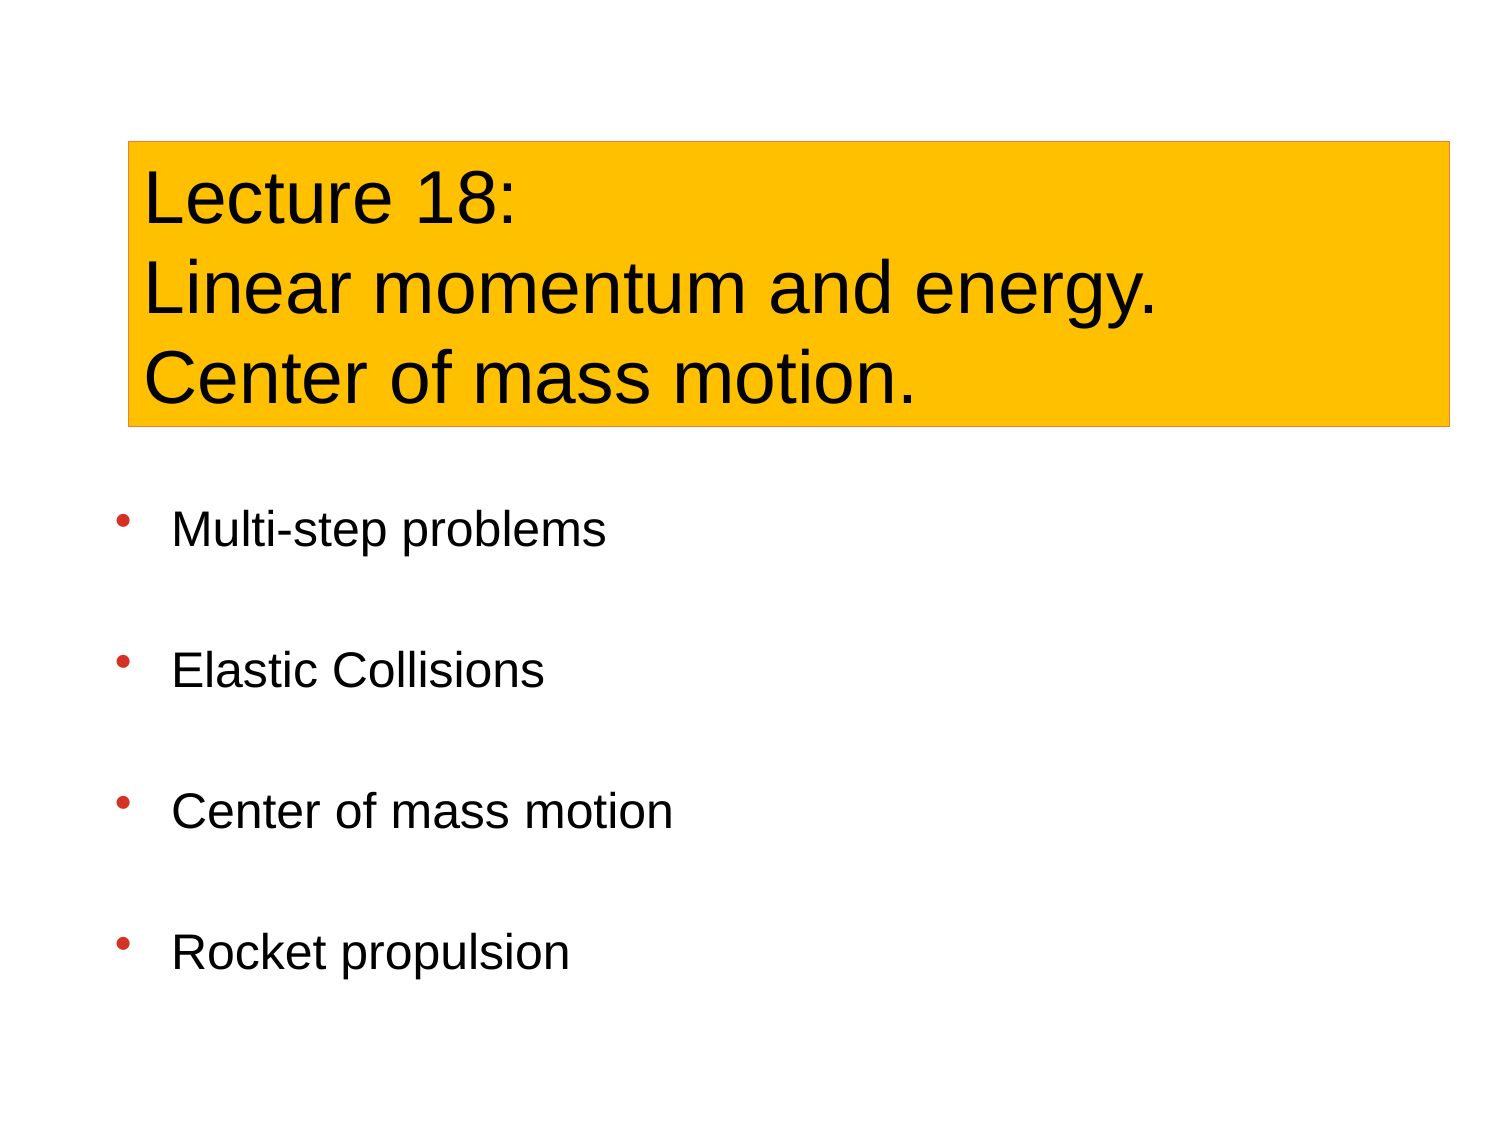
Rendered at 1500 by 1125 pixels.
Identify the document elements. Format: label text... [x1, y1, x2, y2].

list Multi-step problems Elastic Collisions Center of mass motion Rocket propulsion [99, 429, 1500, 1099]
text_box Lecture 18: Linear momentum and energy. Center of mass motion. [128, 141, 1450, 427]
